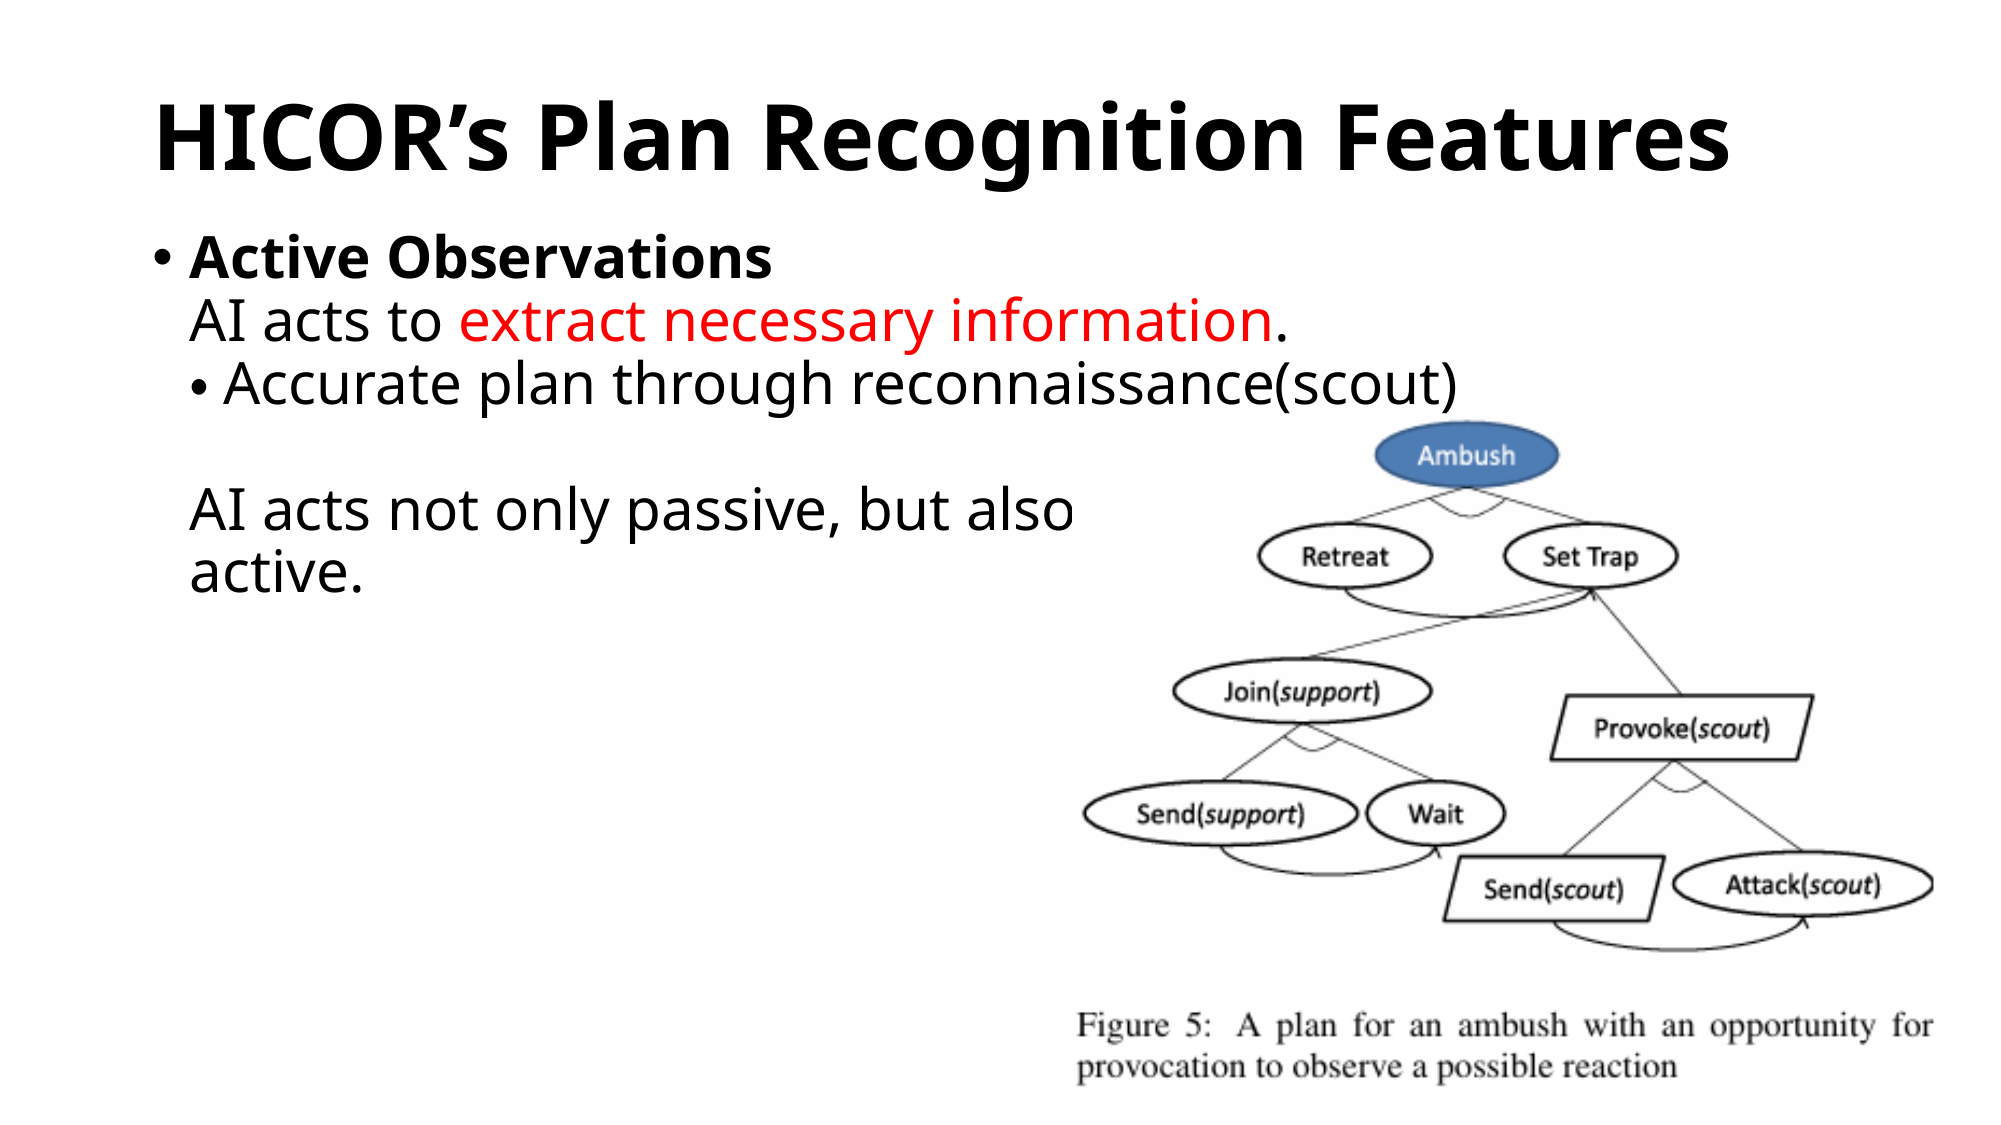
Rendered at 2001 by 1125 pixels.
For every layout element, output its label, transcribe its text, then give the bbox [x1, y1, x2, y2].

list Active Observations AI acts to extract necessary information. ・Accurate plan through reconnaissance(scout) AI acts not only passive, but also active. [137, 220, 1863, 984]
picture [1071, 415, 1936, 1095]
title HICOR’s Plan Recognition Features [137, 59, 1863, 220]
